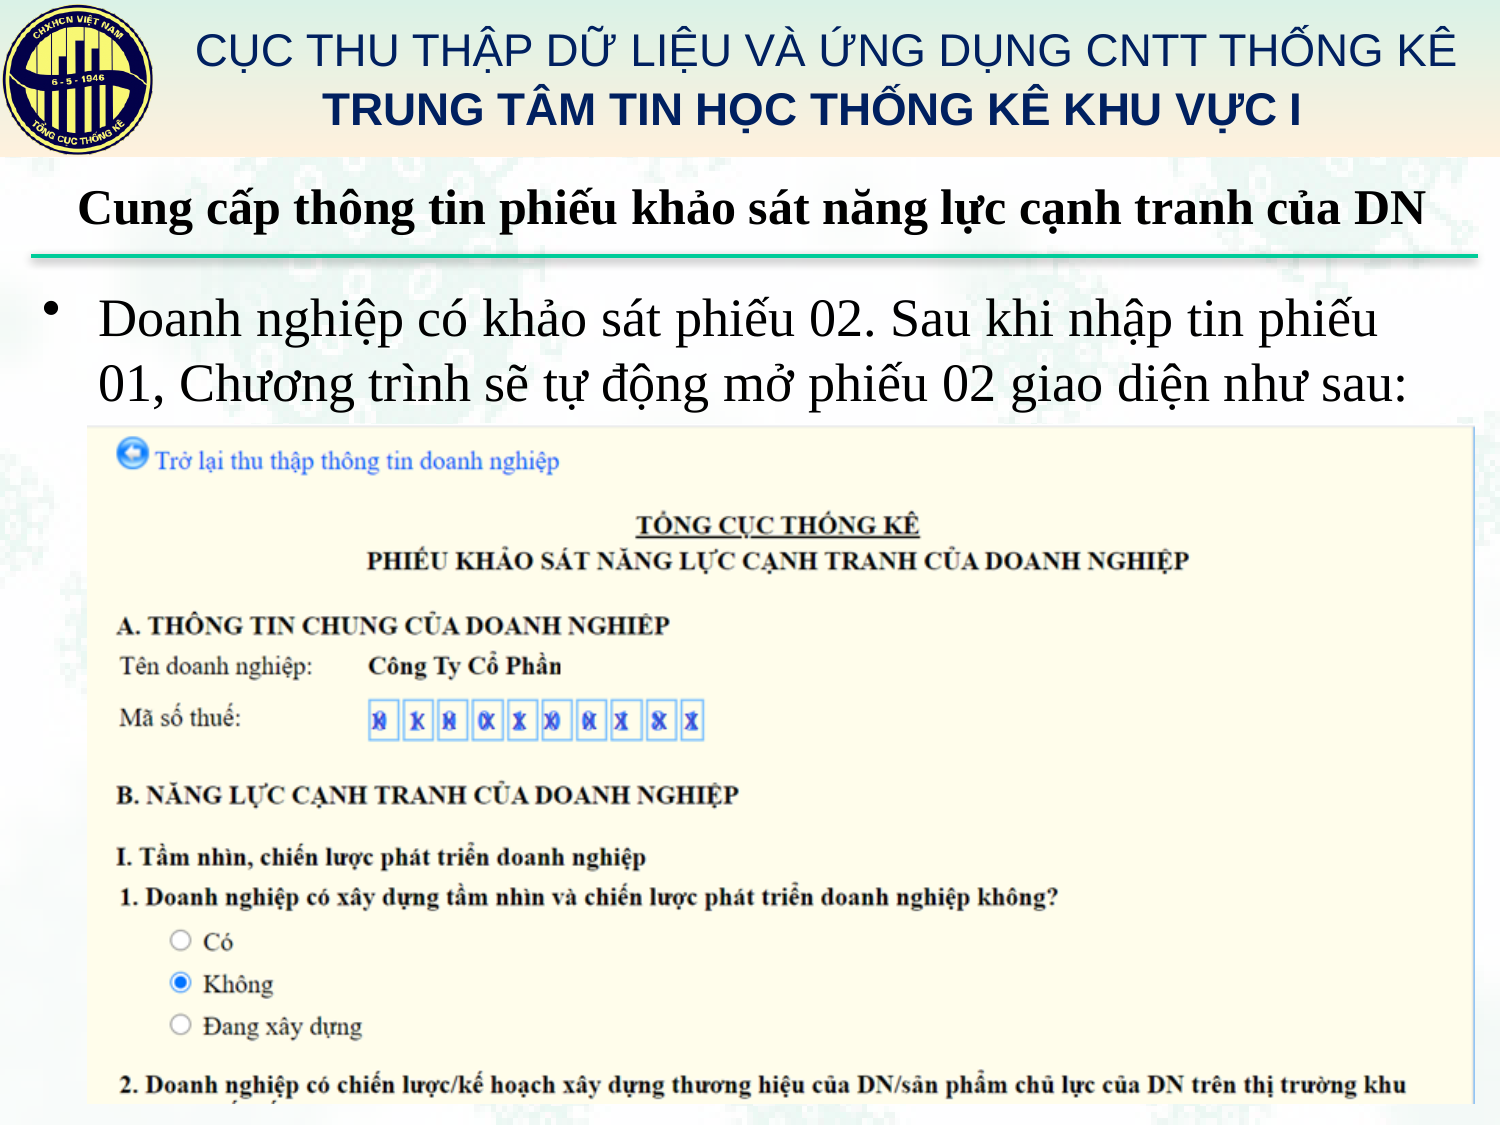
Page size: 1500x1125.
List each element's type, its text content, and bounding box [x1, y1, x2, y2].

list Doanh nghiệp có khảo sát phiếu 02. Sau khi nhập tin phiếu 01, Chương trình sẽ tự động mở phiếu 02 giao diện như sau: [26, 274, 1476, 1026]
picture [87, 424, 1476, 1104]
title Cung cấp thông tin phiếu khảo sát năng lực cạnh tranh của DN [27, 170, 1477, 238]
picture [2, 4, 153, 155]
